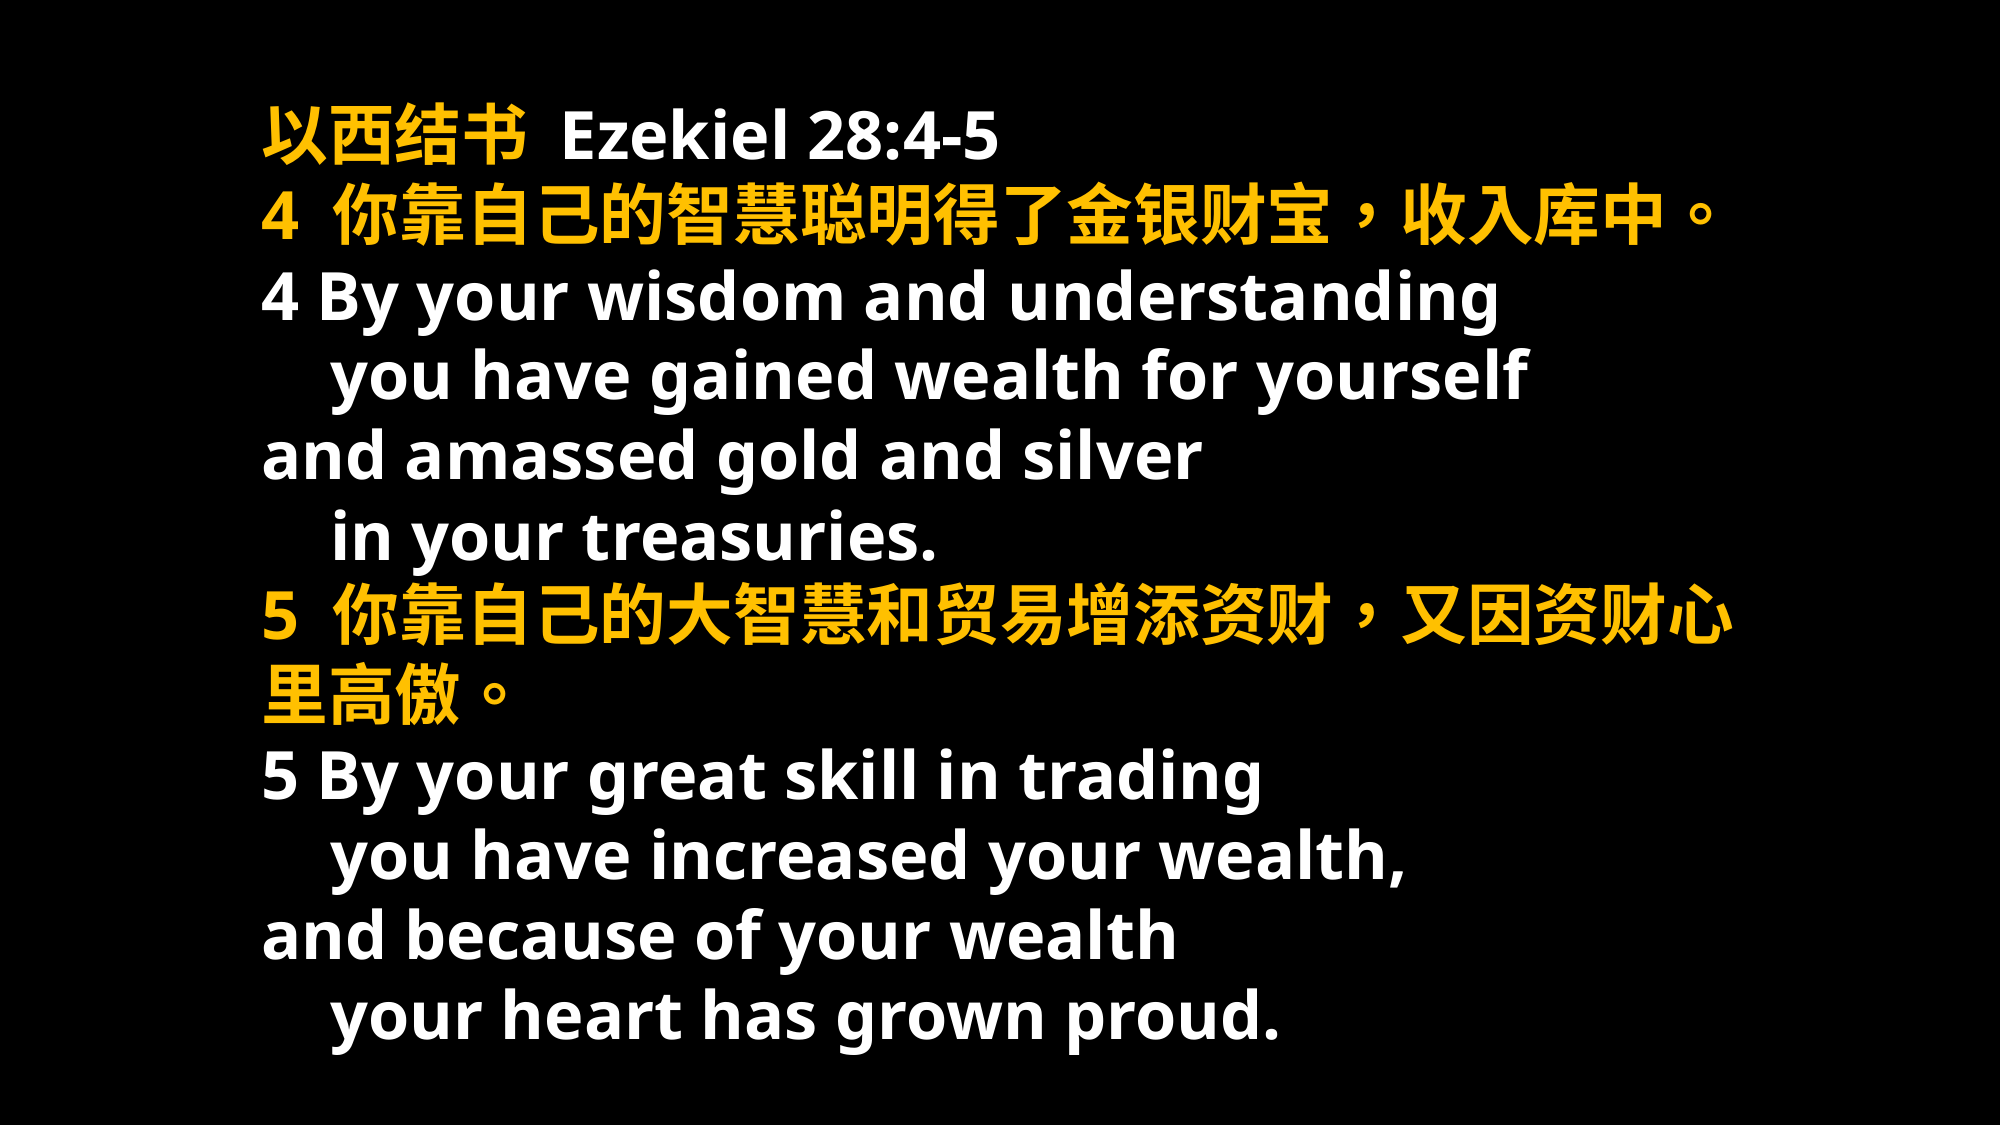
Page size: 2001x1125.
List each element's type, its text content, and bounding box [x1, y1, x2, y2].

text_box 以西结书 Ezekiel 28:4-5 4 你靠自己的智慧聪明得了金银财宝，收入库中。 4 By your wisdom and understanding you have gained wealth for yourself and amassed gold and silver in your treasuries. 5 你靠自己的大智慧和贸易增添资财，又因资财心里高傲。 5 By your great skill in trading you have increased your wealth, and because of your wealth your heart has grown proud. [246, 86, 1754, 1061]
